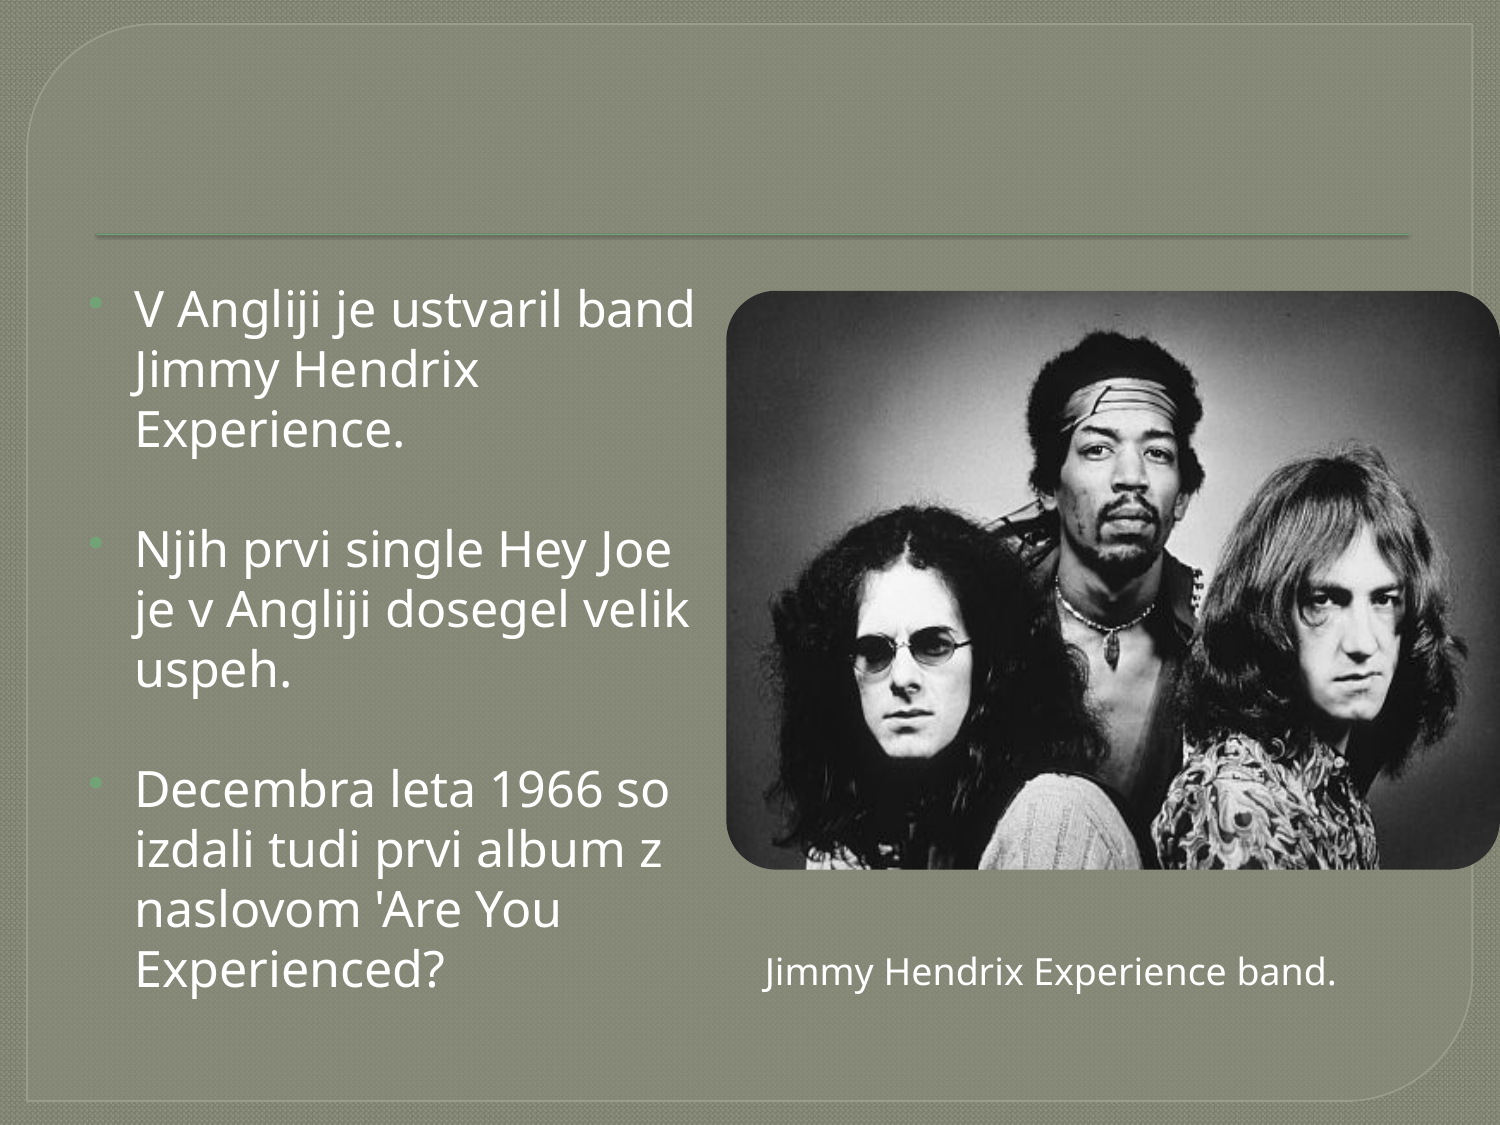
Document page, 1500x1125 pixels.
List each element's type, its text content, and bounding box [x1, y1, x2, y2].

picture [0, 0, 1500, 1125]
list V Angliji je ustvaril band Jimmy Hendrix Experience. Njih prvi single Hey Joe je v Angliji dosegel velik uspeh. Decembra leta 1966 so izdali tudi prvi album z naslovom 'Are You Experienced? [75, 270, 738, 1013]
text_box Jimmy Hendrix Experience band. [749, 940, 1400, 1001]
